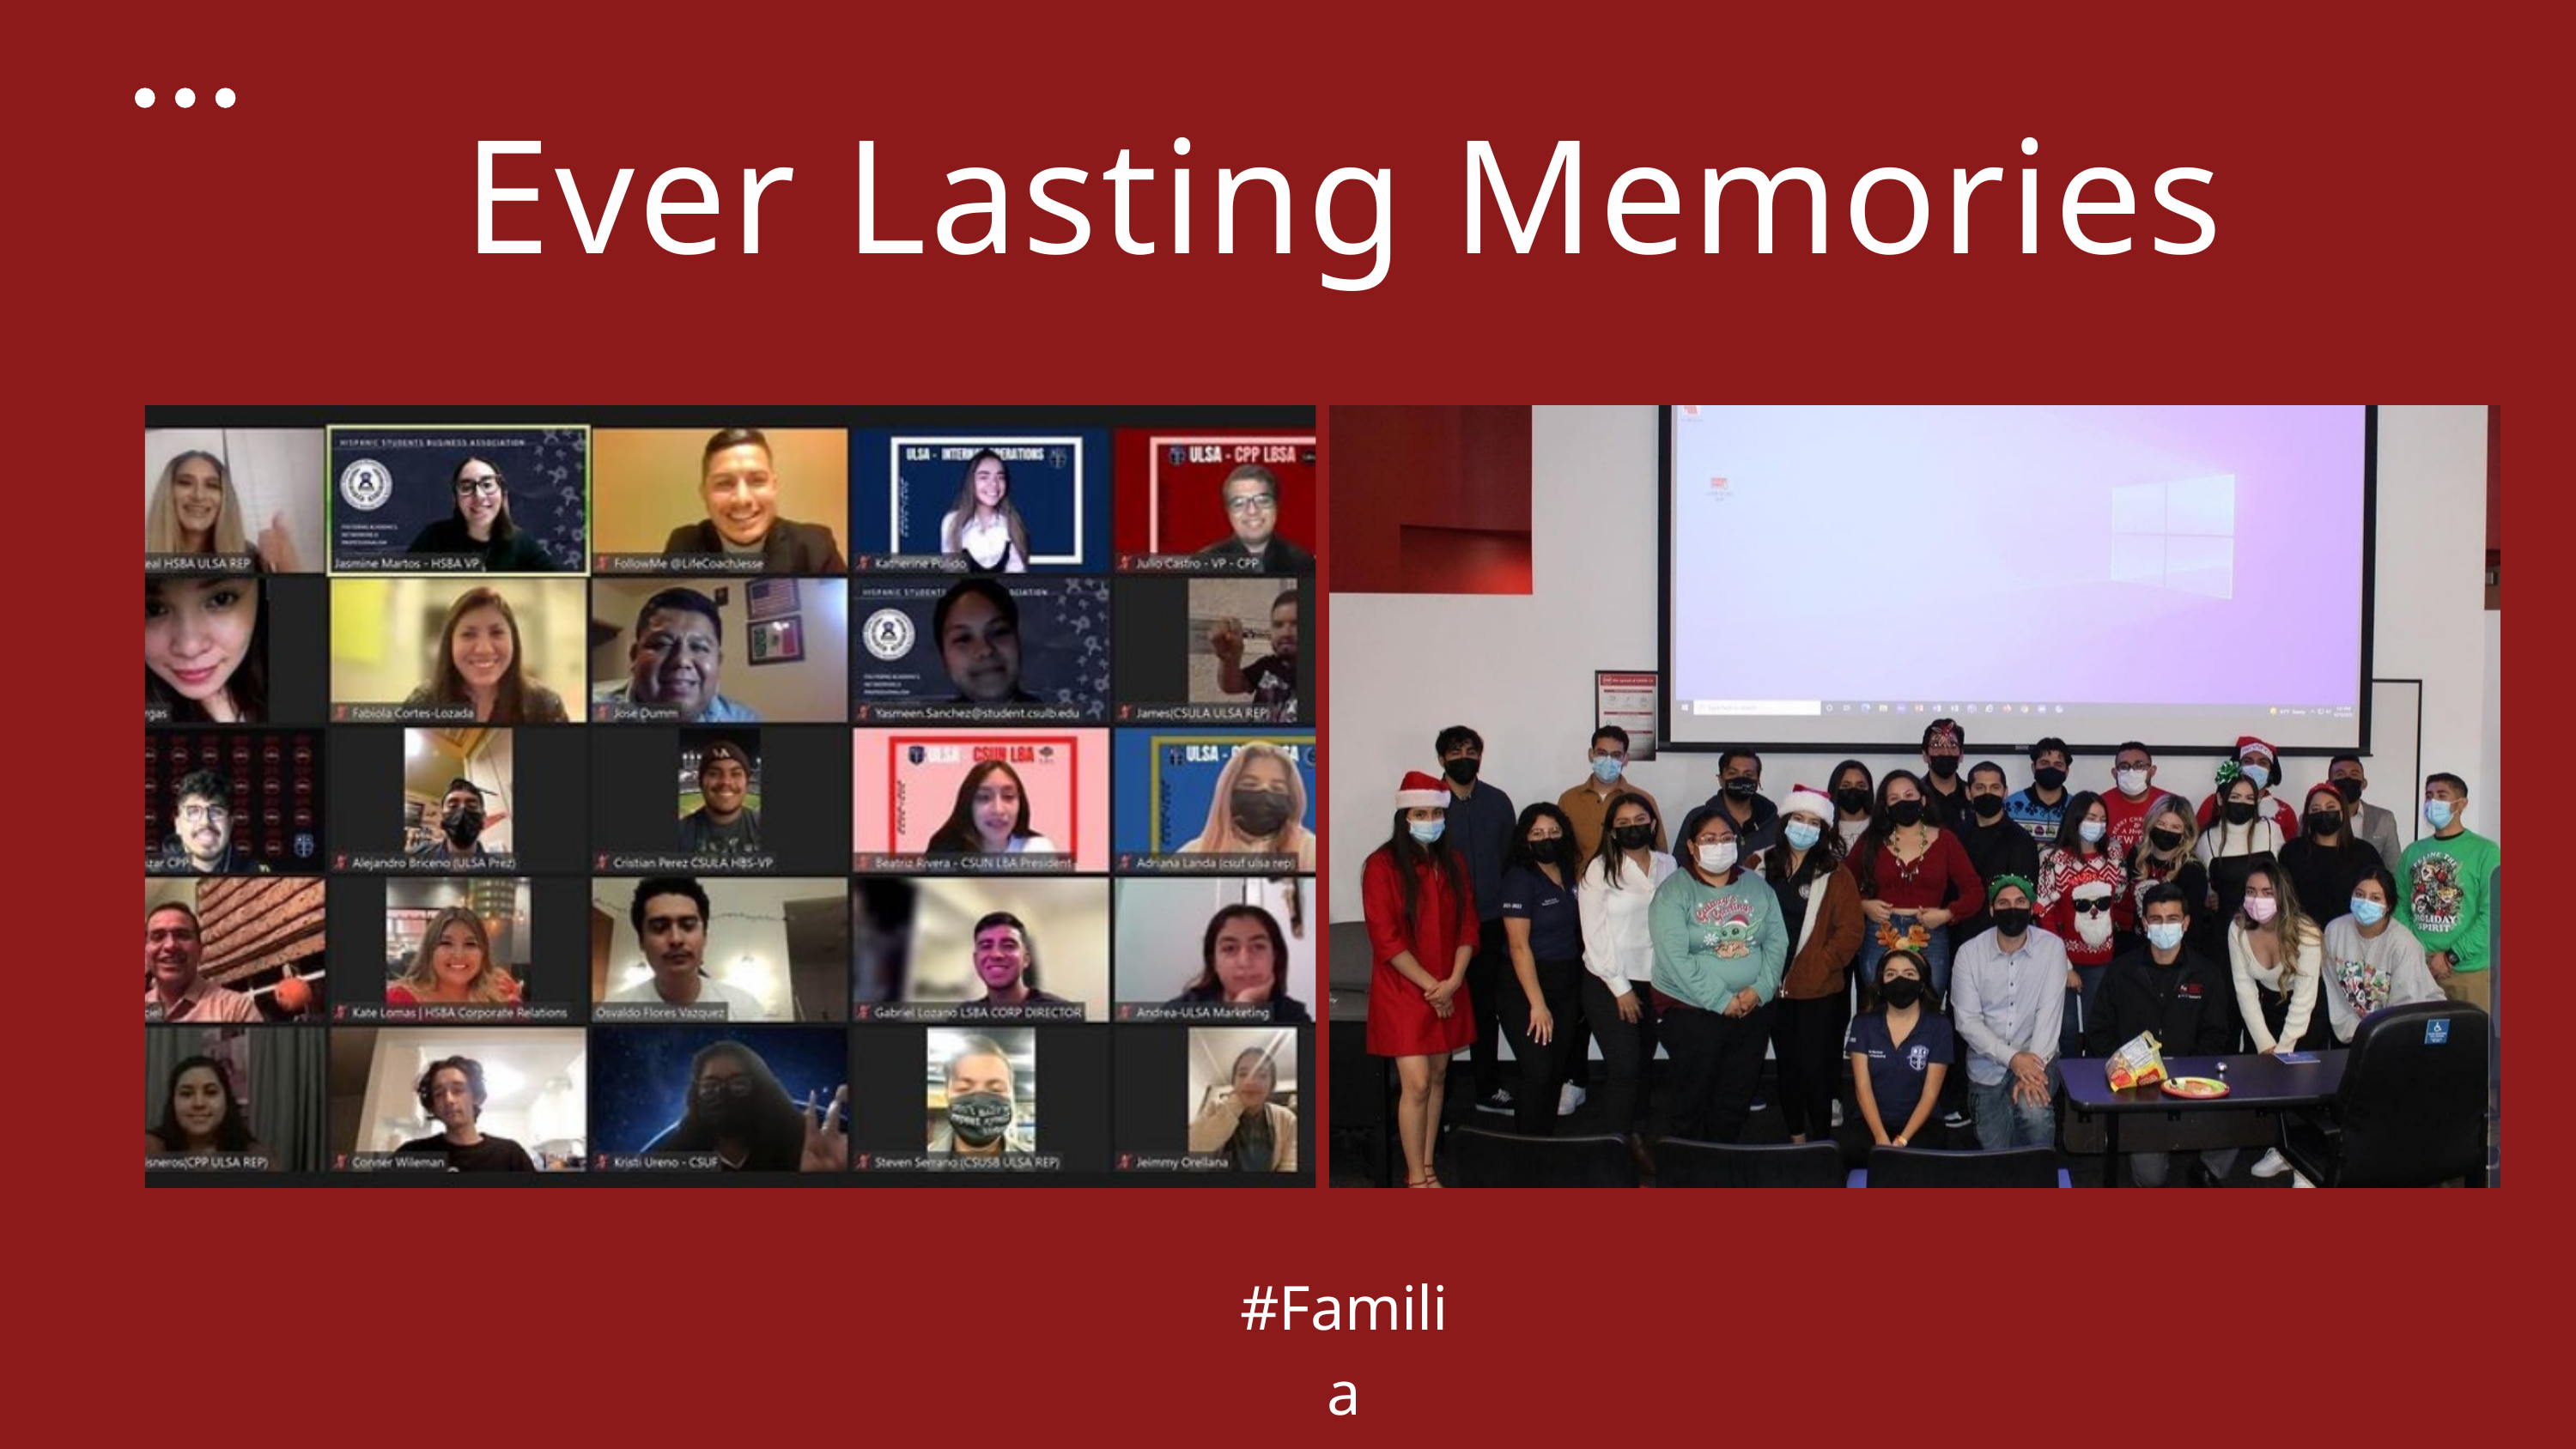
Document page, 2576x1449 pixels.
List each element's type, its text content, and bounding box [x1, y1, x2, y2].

text_box Ever Lasting Memories [392, 96, 2297, 286]
text_box #Familia [1229, 1257, 1460, 1428]
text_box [144, 405, 2501, 1188]
